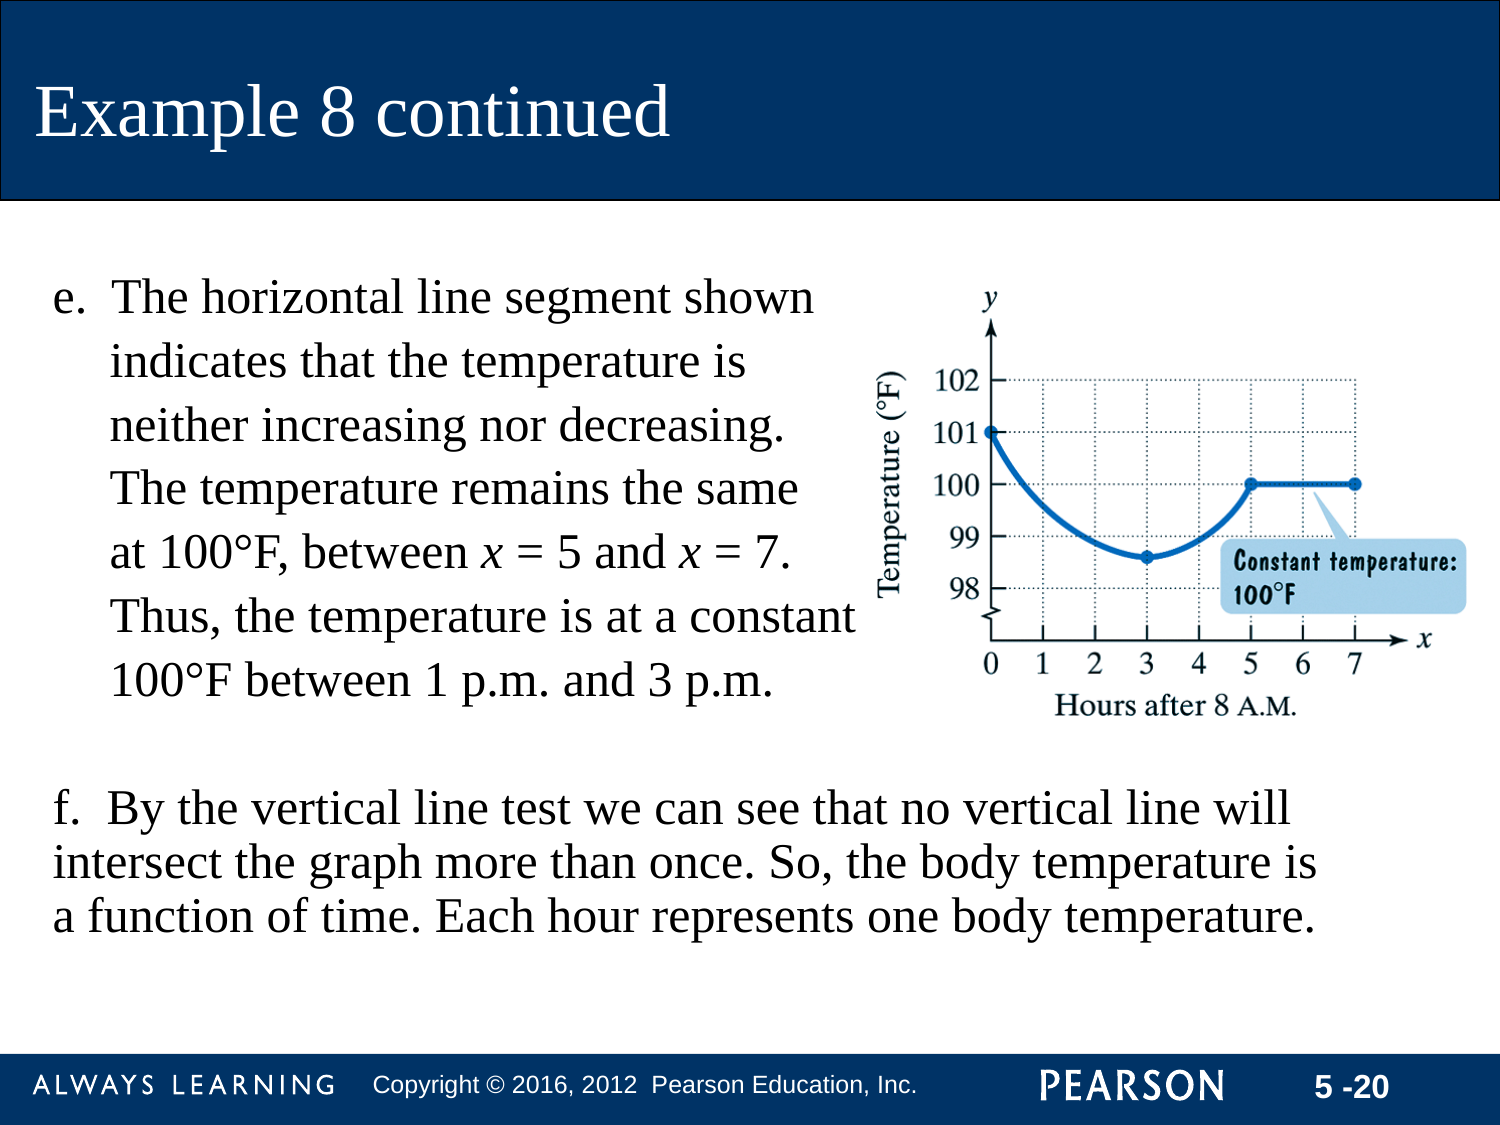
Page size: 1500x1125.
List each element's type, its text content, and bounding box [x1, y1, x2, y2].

title Example 8 continued [19, 12, 1445, 200]
list e. The horizontal line segment shown indicates that the temperature is neither increasing nor decreasing. The temperature remains the same at 100°F, between x = 5 and x = 7. Thus, the temperature is at a constant 100°F between 1 p.m. and 3 p.m. f. By the vertical line test we can see that no vertical line will intersect the graph more than once. So, the body temperature is a function of time. Each hour represents one body temperature. [37, 262, 1363, 1050]
picture [865, 282, 1476, 726]
